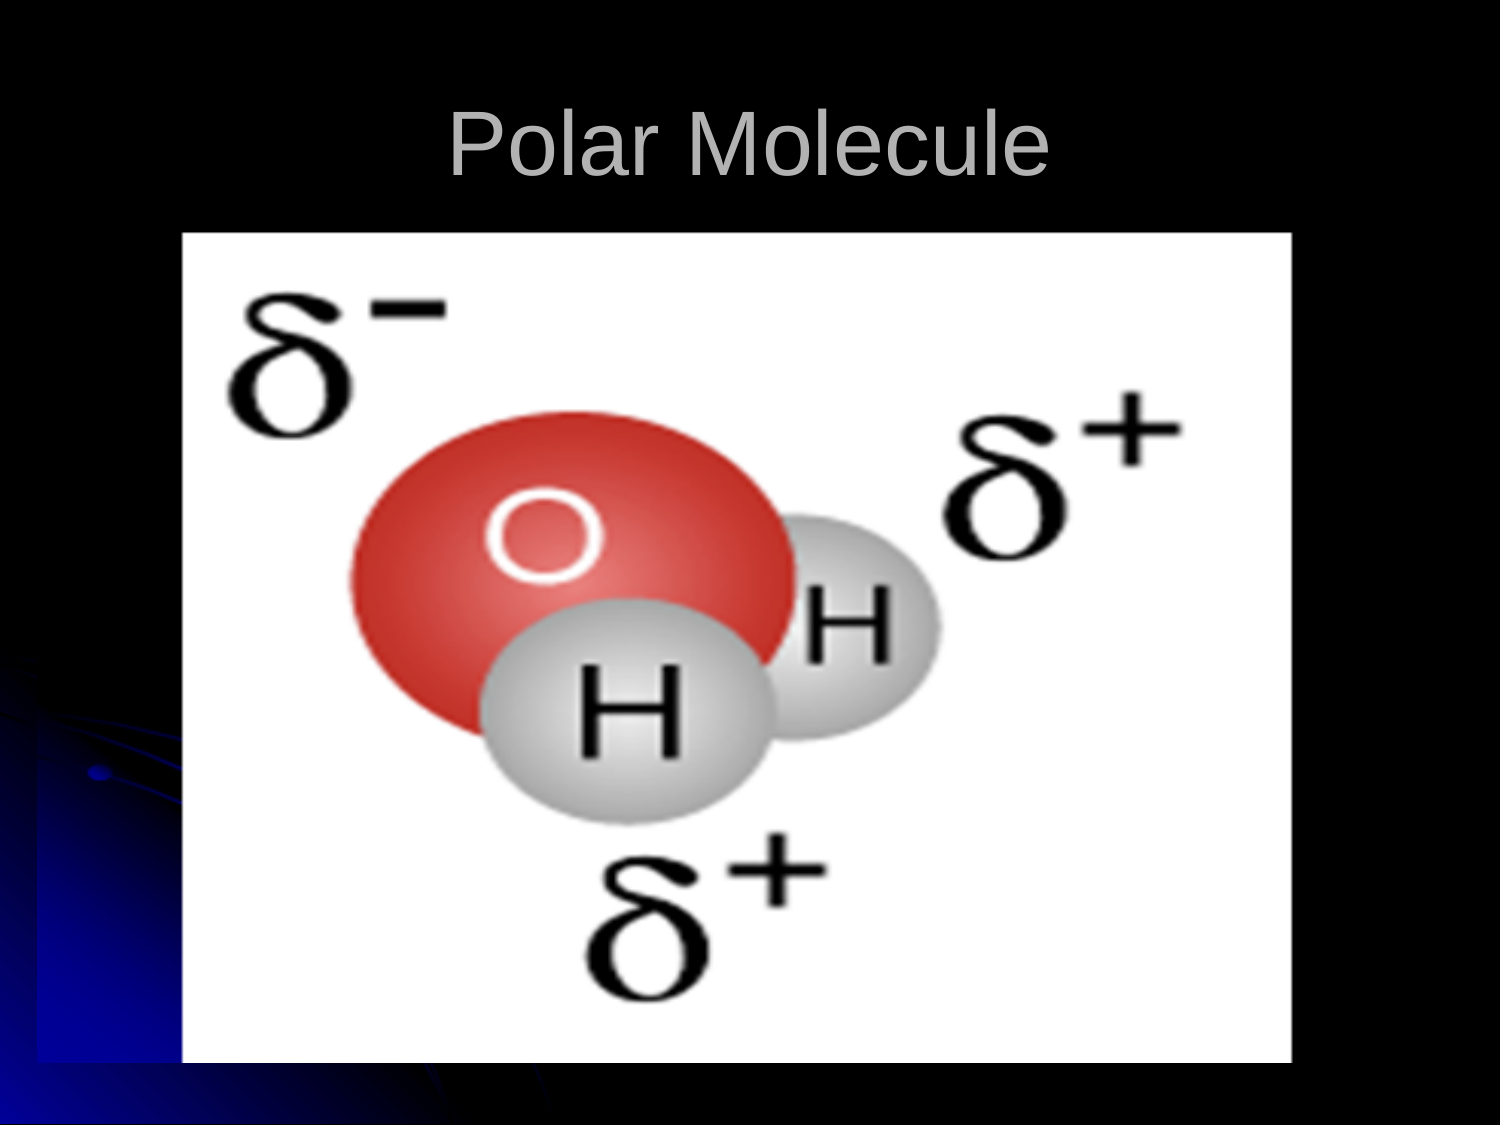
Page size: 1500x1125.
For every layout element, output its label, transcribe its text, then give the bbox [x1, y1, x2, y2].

picture [37, 224, 1500, 1063]
title Polar Molecule [74, 45, 1426, 223]
